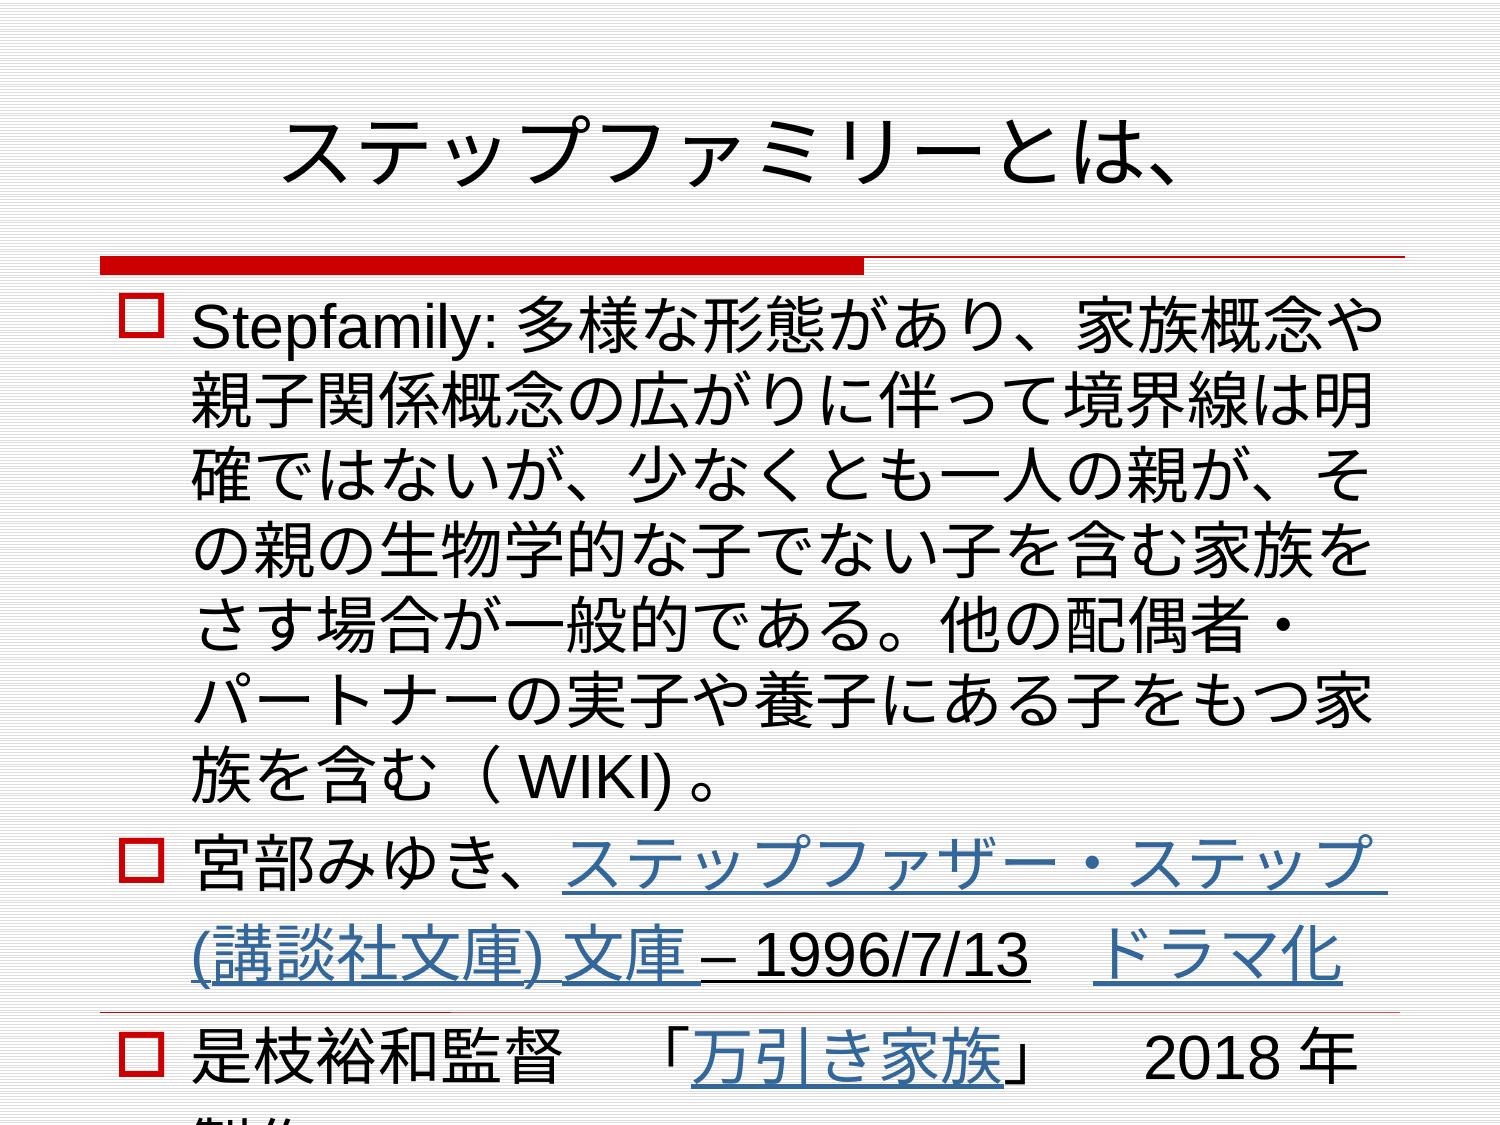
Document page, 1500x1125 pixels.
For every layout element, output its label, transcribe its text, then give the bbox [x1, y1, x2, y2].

list Stepfamily:多様な形態があり、家族概念や親子関係概念の広がりに伴って境界線は明確ではないが、少なくとも一人の親が、その親の生物学的な子でない子を含む家族をさす場合が一般的である。他の配偶者・パートナーの実子や養子にある子をもつ家族を含む（WIKI)。 宮部みゆき、ステップファザー・ステップ (講談社文庫) 文庫 – 1996/7/13 ドラマ化 是枝裕和監督 「万引き家族」 2018年製作 [98, 278, 1412, 980]
title ステップファミリーとは、 [93, 49, 1407, 250]
